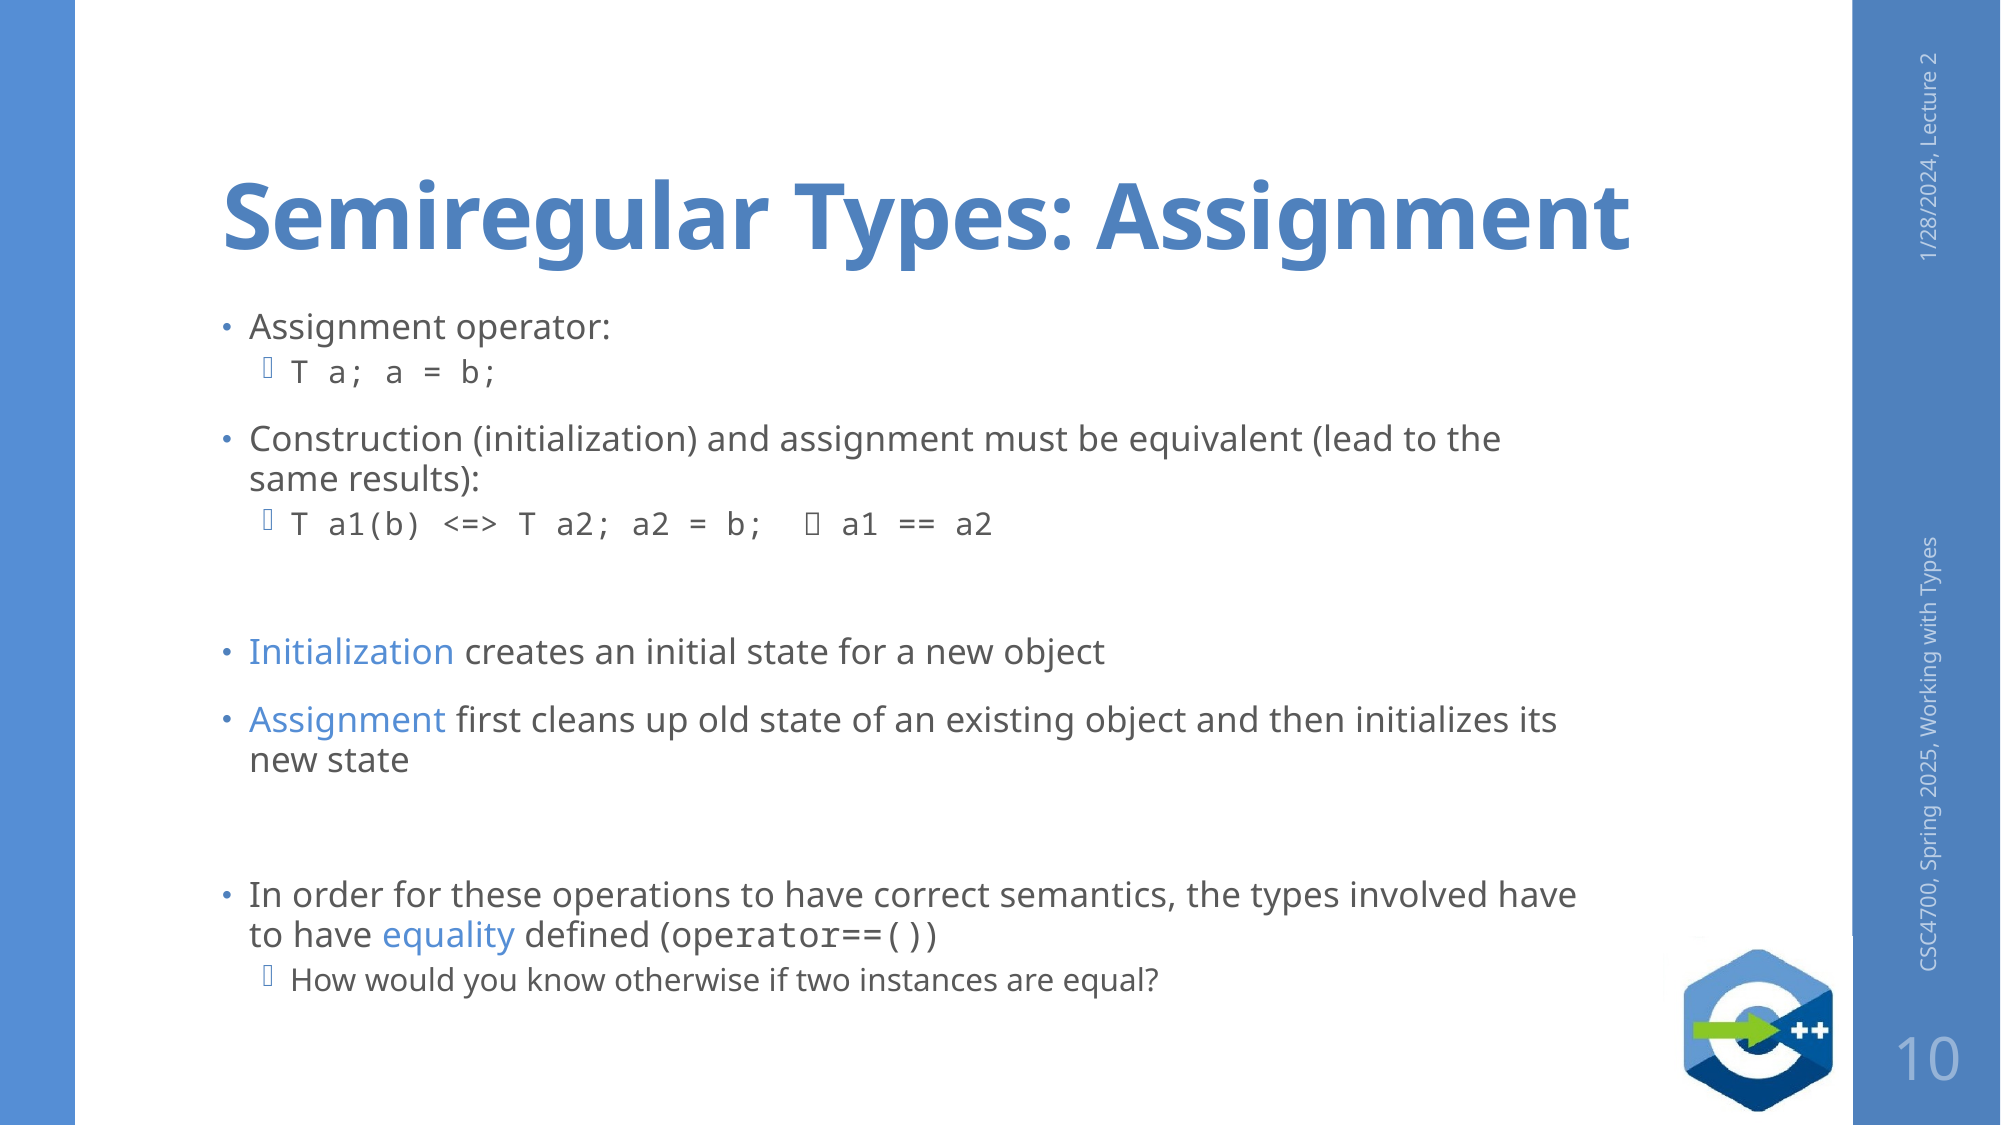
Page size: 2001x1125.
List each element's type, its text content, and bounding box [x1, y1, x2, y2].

slide_number 10 [1852, 1012, 2000, 1110]
title Semiregular Types: Assignment [206, 48, 1797, 278]
footer CSC4700, Spring 2025, Working with Types [1897, 400, 1958, 988]
list Assignment operator: T a; a = b; Construction (initialization) and assignment must be equivalent (lead to the same results): T a1(b) <=> T a2; a2 = b;  a1 == a2 Initialization creates an initial state for a new object Assignment first cleans up old state of an existing object and then initializes its new state In order for these operations to have correct semantics, the types involved have to have equality defined (operator==()) How would you know otherwise if two instances are equal? [206, 299, 1617, 1014]
picture [1663, 936, 1853, 1125]
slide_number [1897, 37, 1958, 351]
